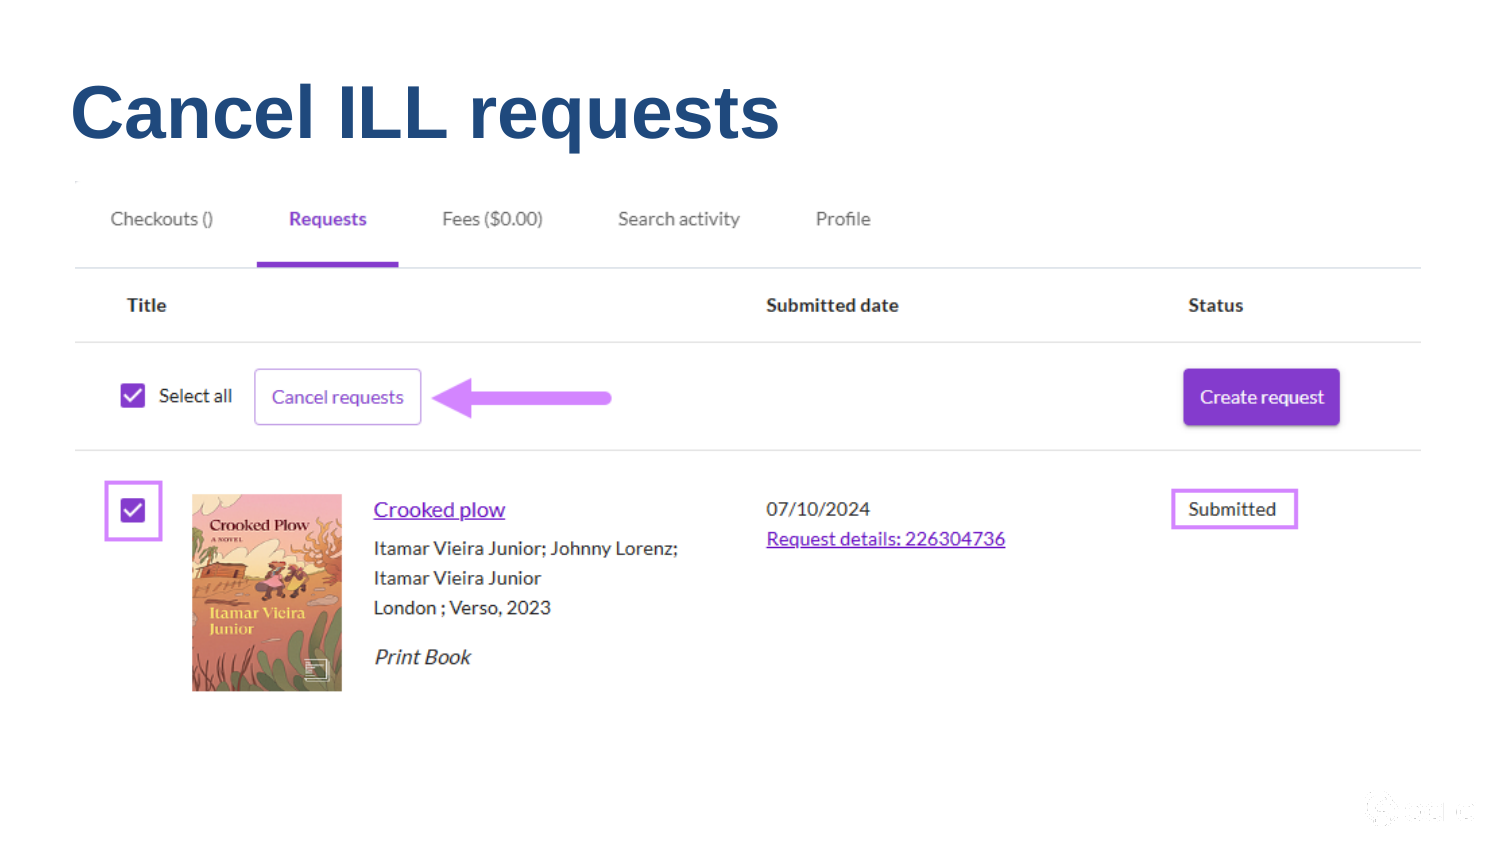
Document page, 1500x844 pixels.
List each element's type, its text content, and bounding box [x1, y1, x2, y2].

picture [75, 181, 1421, 733]
list Cancel ILL requests [55, 56, 1441, 169]
